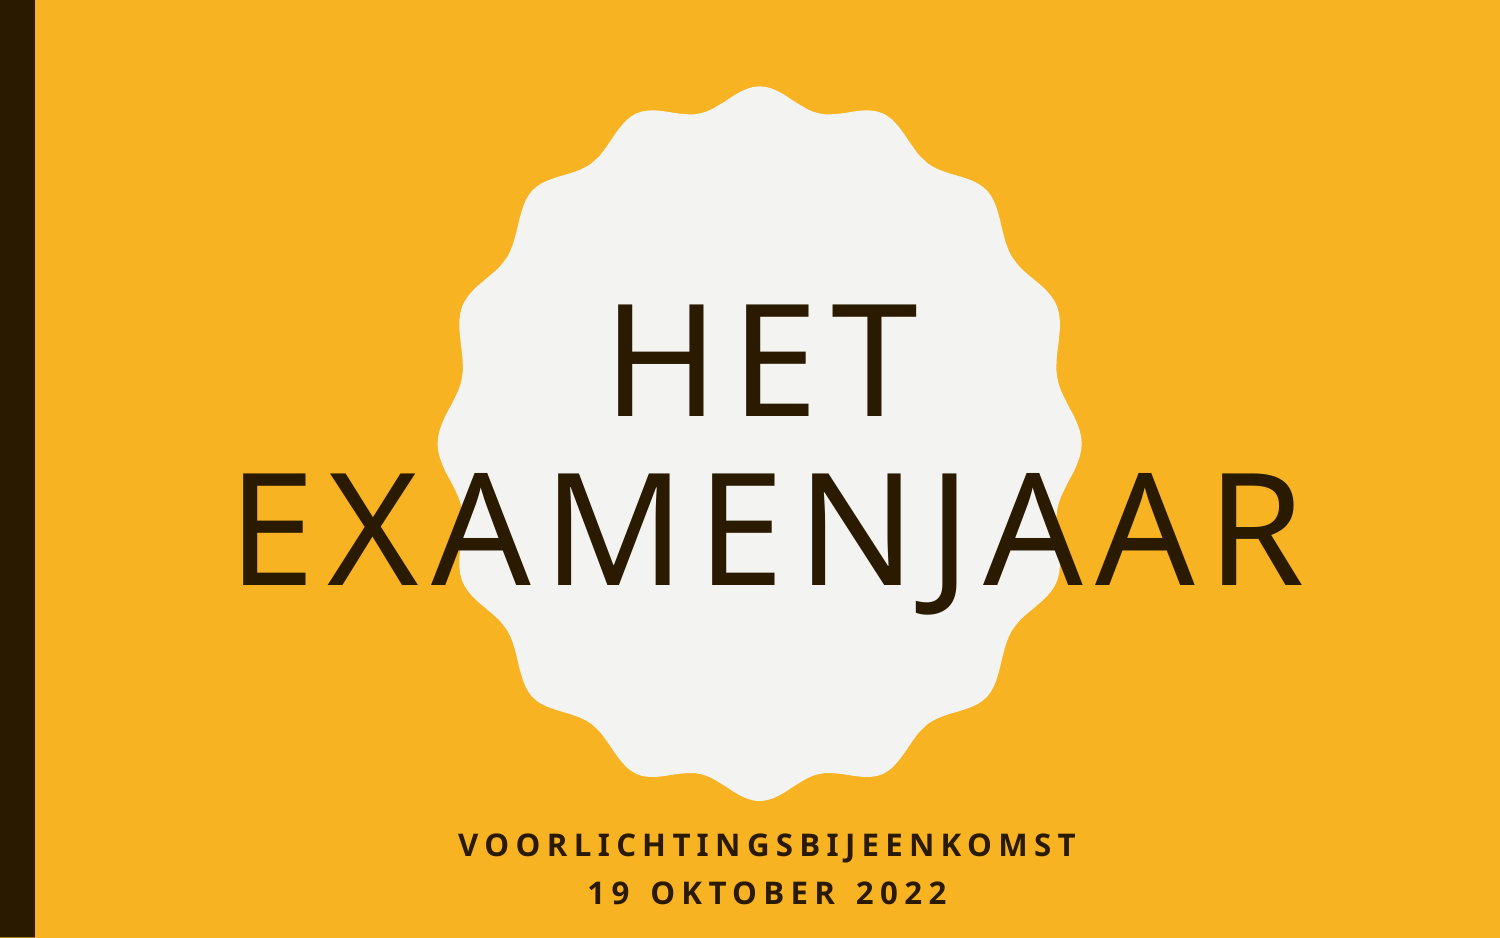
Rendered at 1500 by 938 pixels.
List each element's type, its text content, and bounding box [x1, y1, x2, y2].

subtitle Voorlichtingsbijeenkomst 19 oktober 2022 [272, 817, 1263, 919]
title Het Examenjaar [132, 150, 1403, 751]
